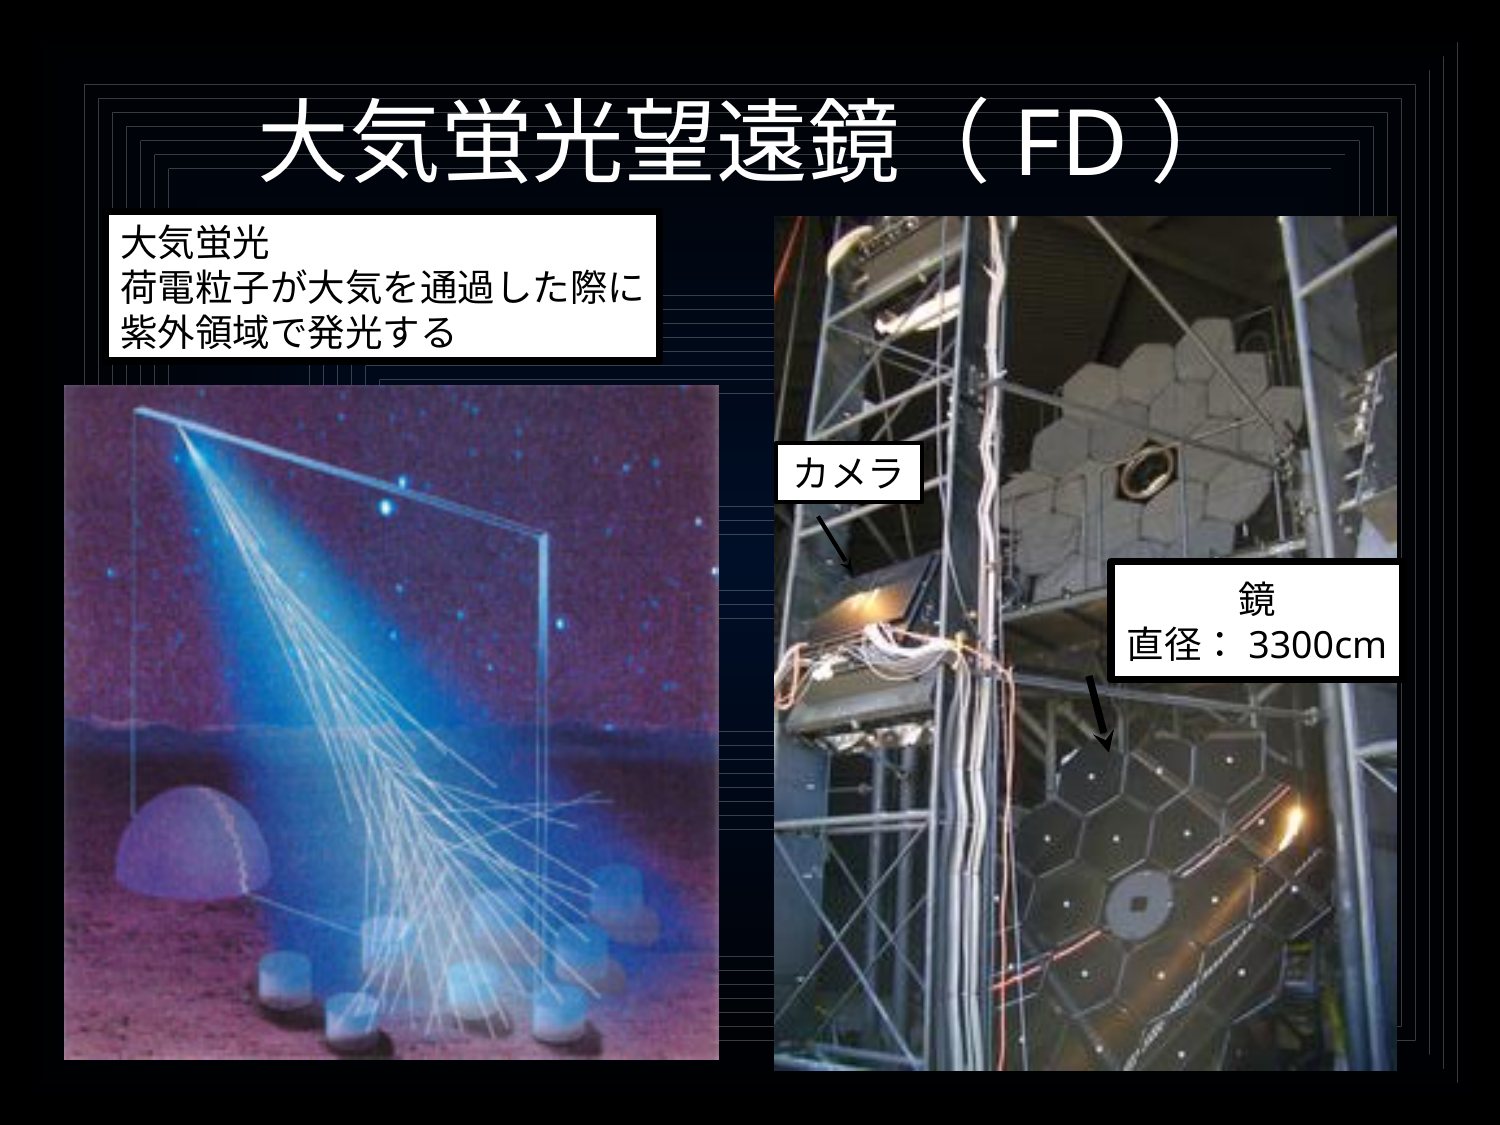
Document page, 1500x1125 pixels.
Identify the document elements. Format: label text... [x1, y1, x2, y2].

text_box 大気蛍光 荷電粒子が大気を通過した際に 紫外領域で発光する [105, 211, 660, 362]
title 大気蛍光望遠鏡（FD） [75, 45, 1425, 233]
picture [63, 385, 719, 1061]
picture [773, 216, 1397, 1071]
